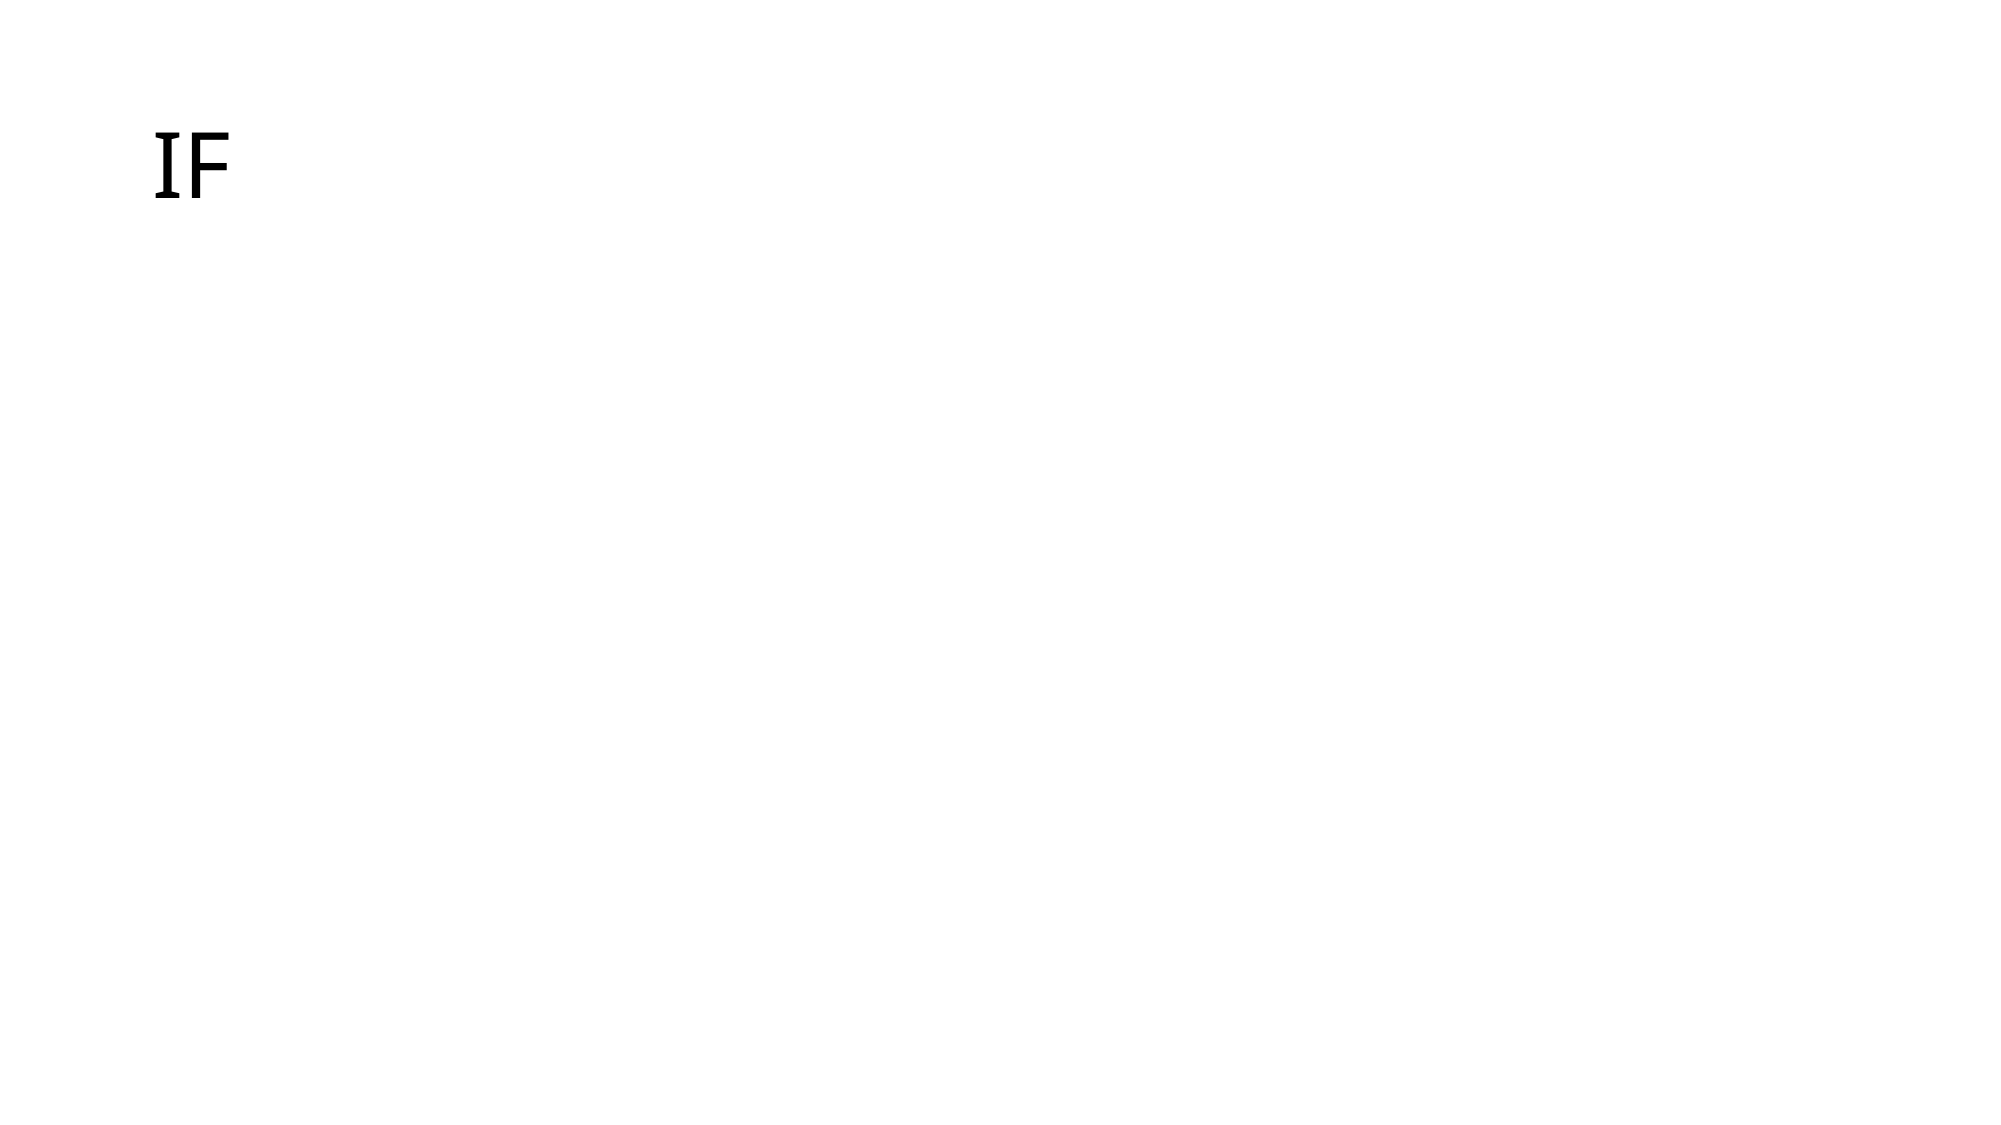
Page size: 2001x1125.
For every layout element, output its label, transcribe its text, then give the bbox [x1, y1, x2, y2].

title IF [137, 59, 1863, 278]
